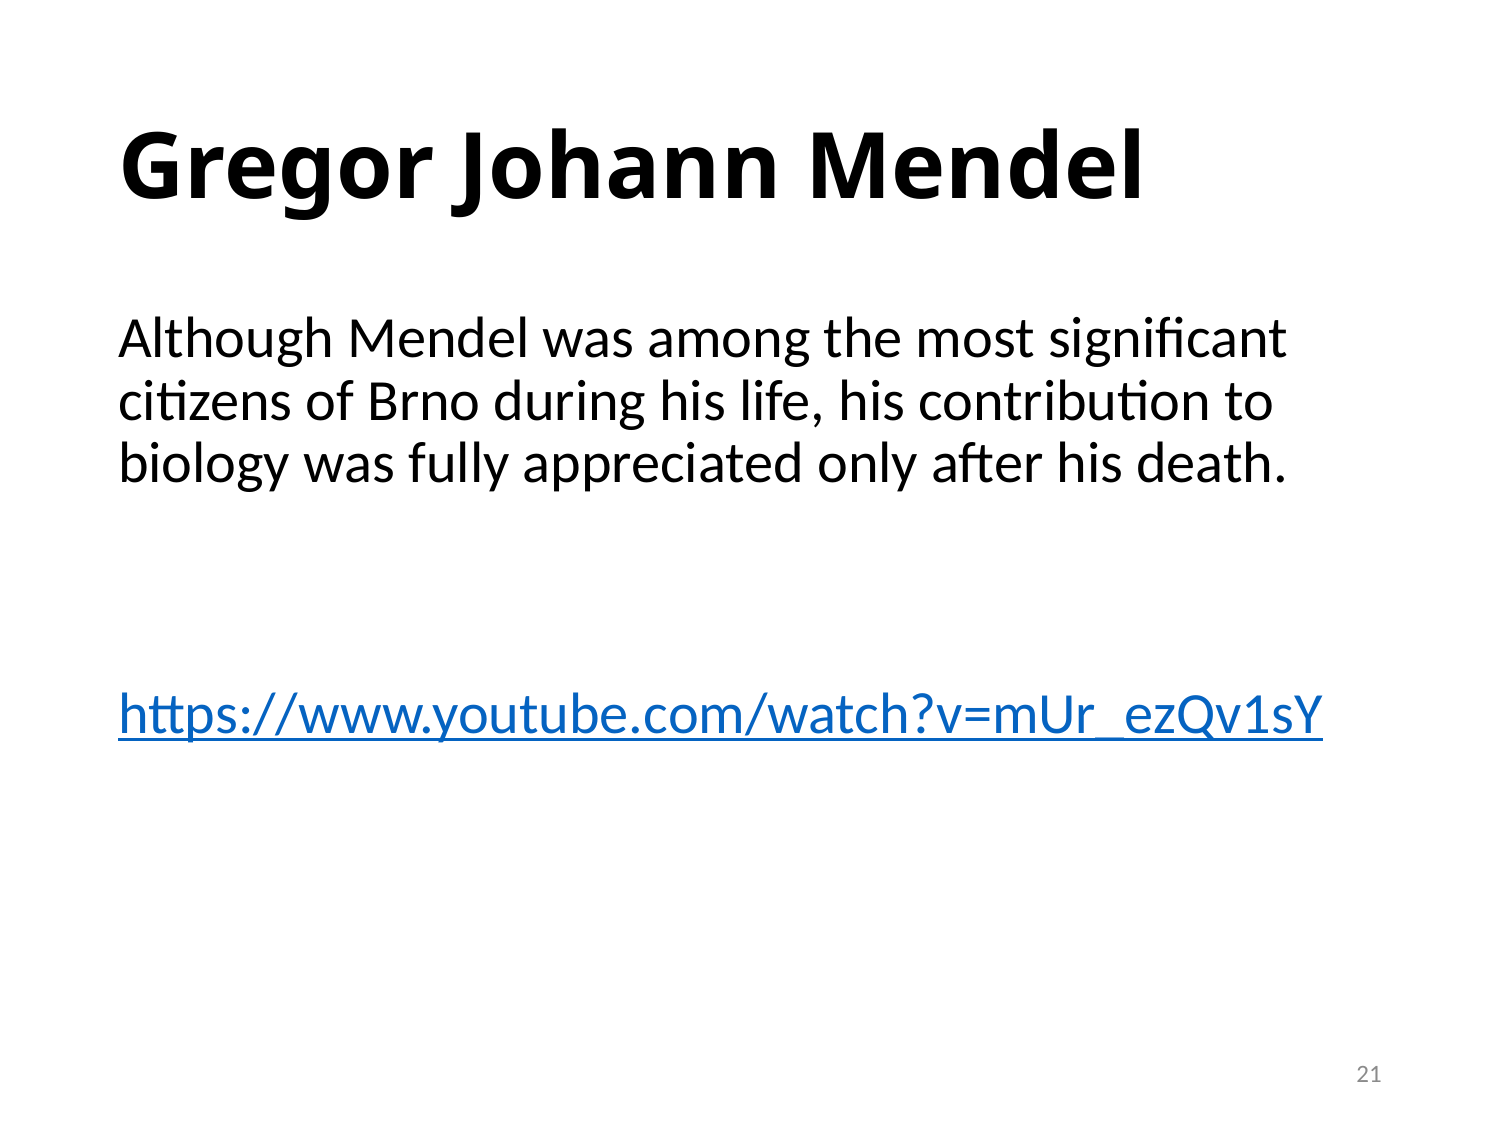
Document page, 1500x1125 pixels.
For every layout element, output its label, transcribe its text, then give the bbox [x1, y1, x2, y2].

list Although Mendel was among the most significant citizens of Brno during his life, his contribution to biology was fully appreciated only after his death. https://www.youtube.com/watch?v=mUr_ezQv1sY [103, 299, 1397, 1014]
slide_number 21 [1059, 1042, 1397, 1103]
title Gregor Johann Mendel [103, 59, 1397, 278]
